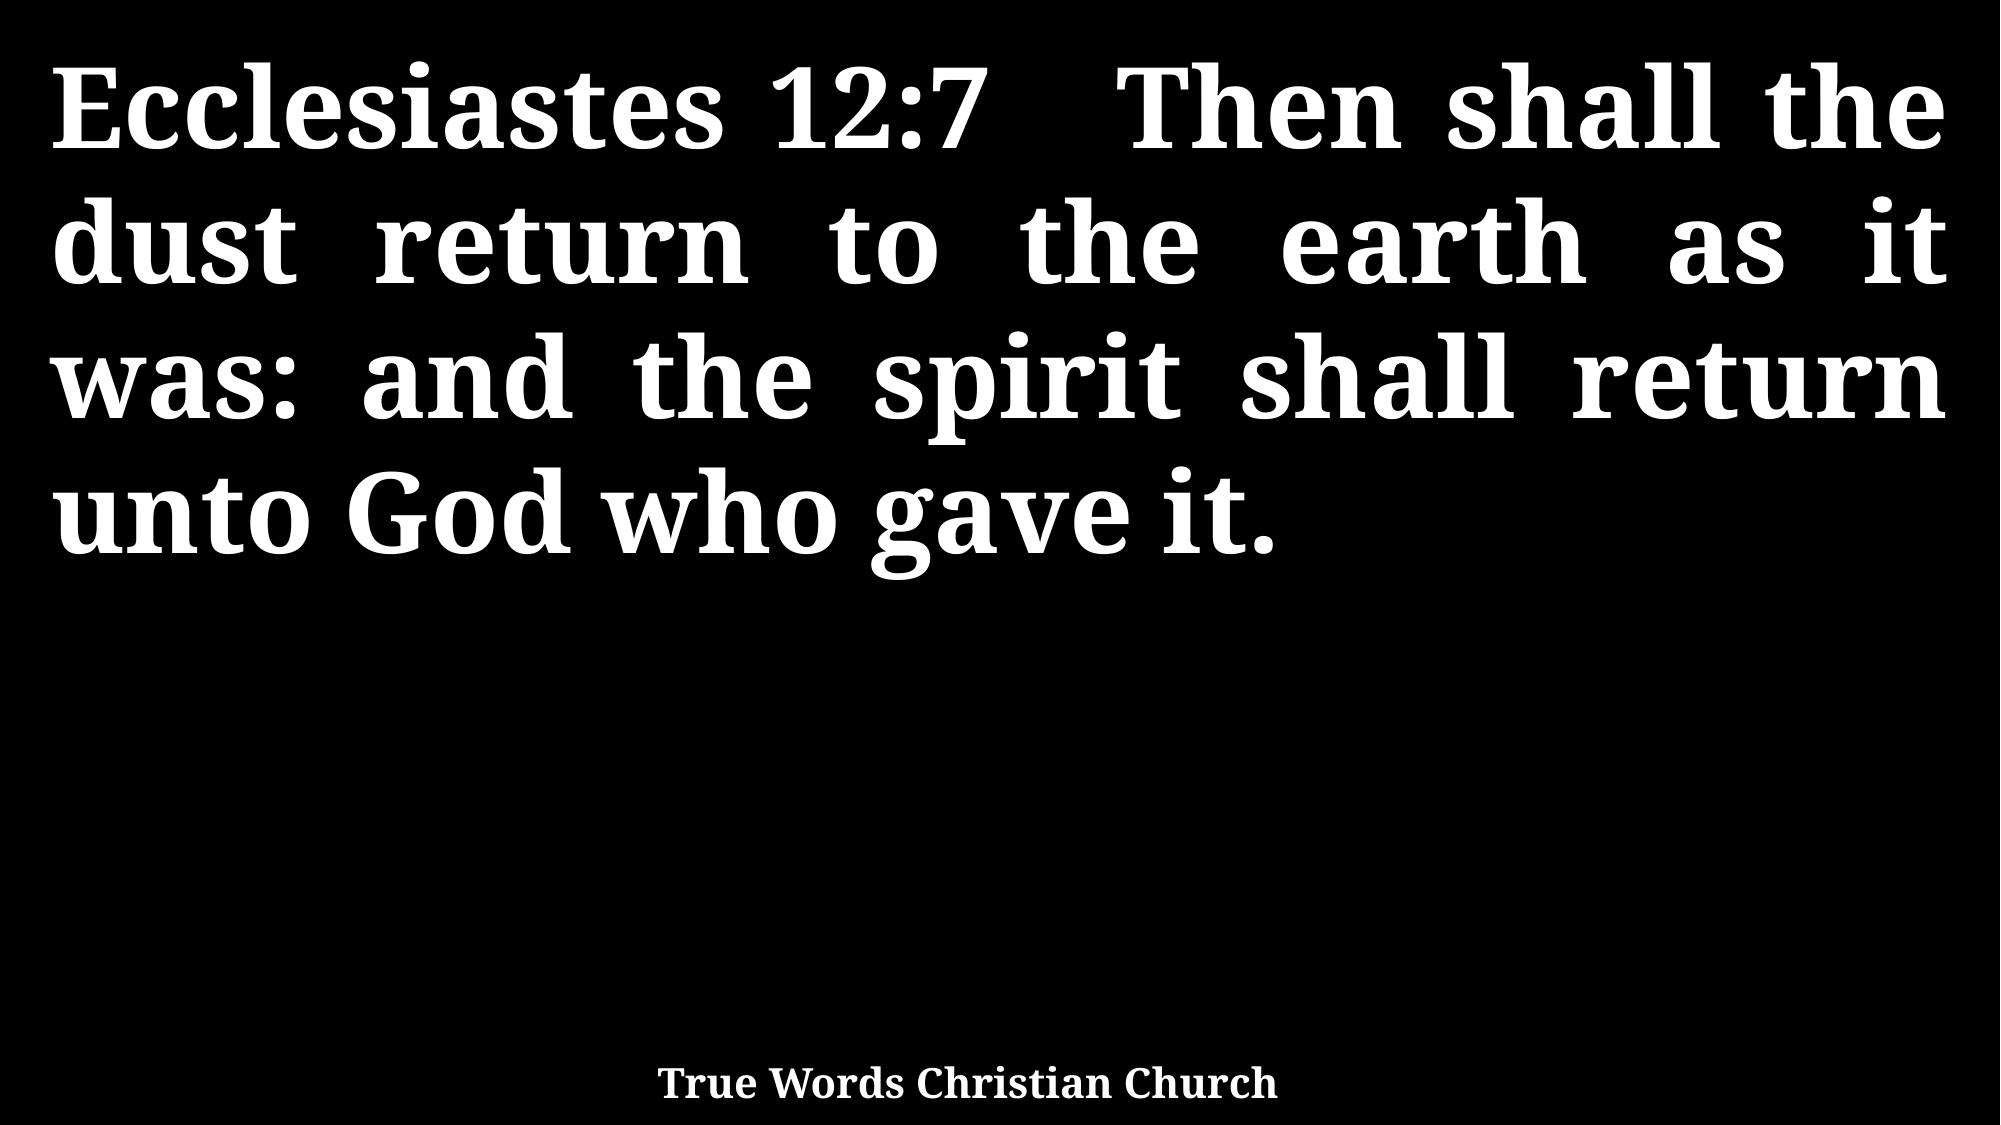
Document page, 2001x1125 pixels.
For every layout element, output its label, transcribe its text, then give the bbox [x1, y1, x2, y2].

text_box True Words Christian Church [642, 1049, 1294, 1114]
text_box Ecclesiastes 12:7 Then shall the dust return to the earth as it was: and the spirit shall return unto God who gave it. [35, 28, 1965, 583]
